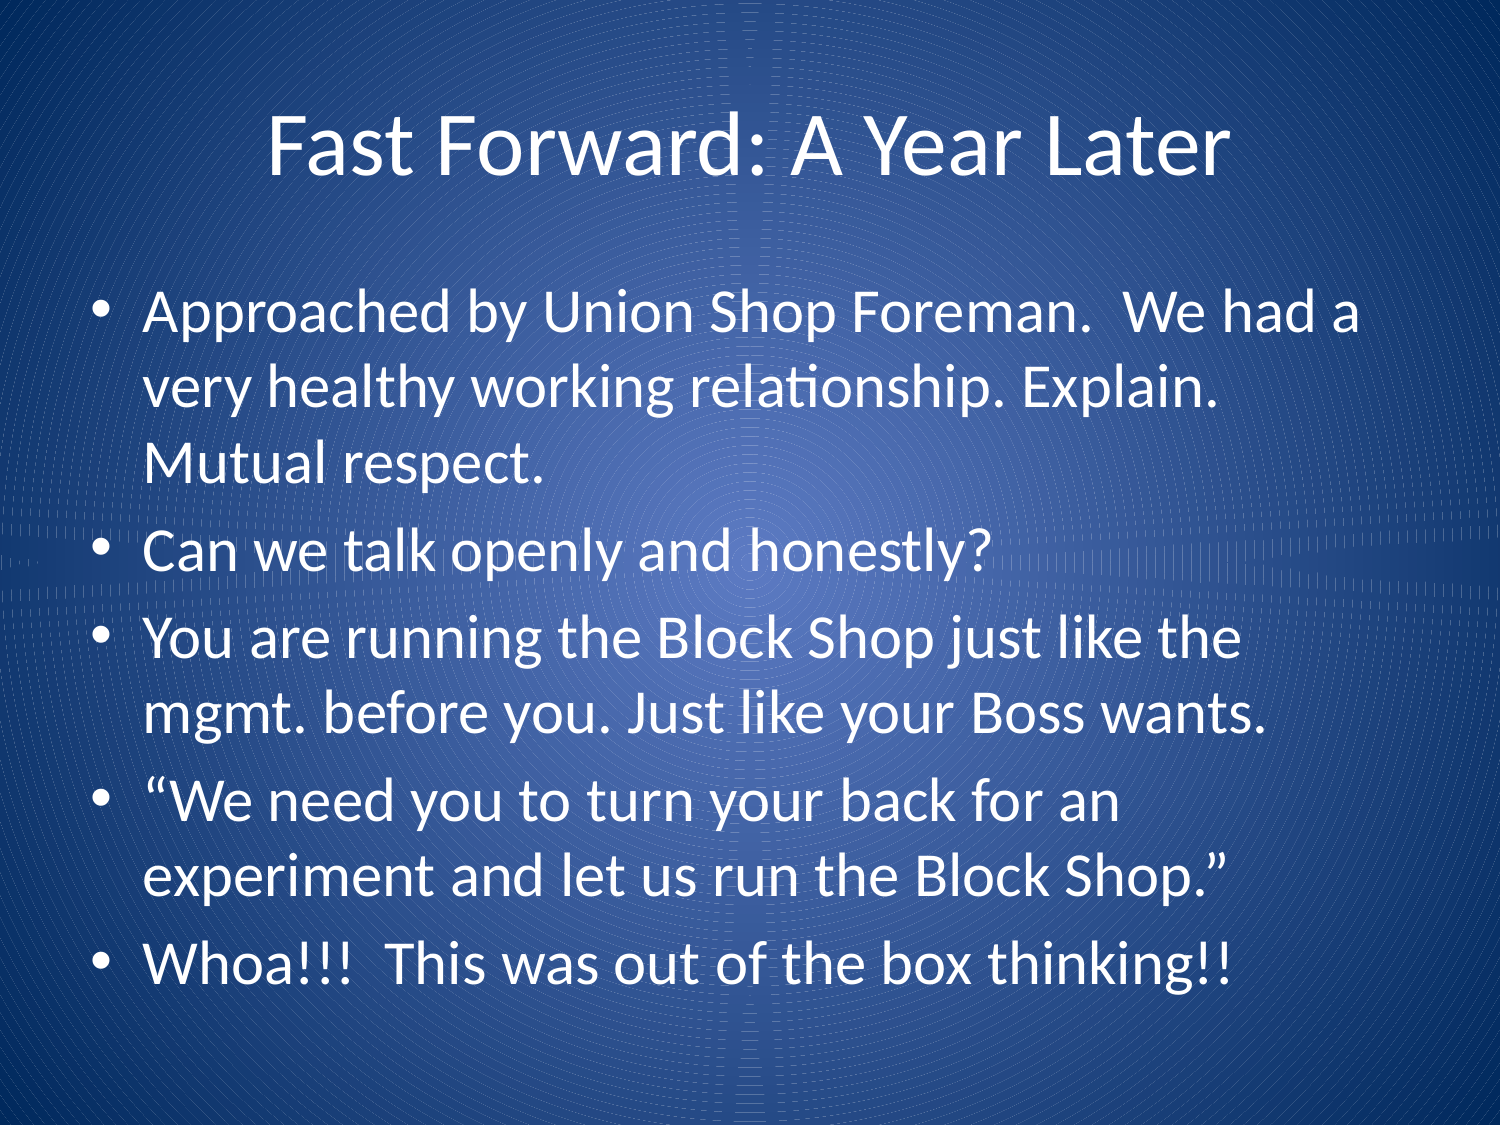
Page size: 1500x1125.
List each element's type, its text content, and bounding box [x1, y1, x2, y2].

title Fast Forward: A Year Later [75, 45, 1425, 233]
list Approached by Union Shop Foreman. We had a very healthy working relationship. Explain. Mutual respect. Can we talk openly and honestly? You are running the Block Shop just like the mgmt. before you. Just like your Boss wants. “We need you to turn your back for an experiment and let us run the Block Shop.” Whoa!!! This was out of the box thinking!! [75, 262, 1425, 1005]
